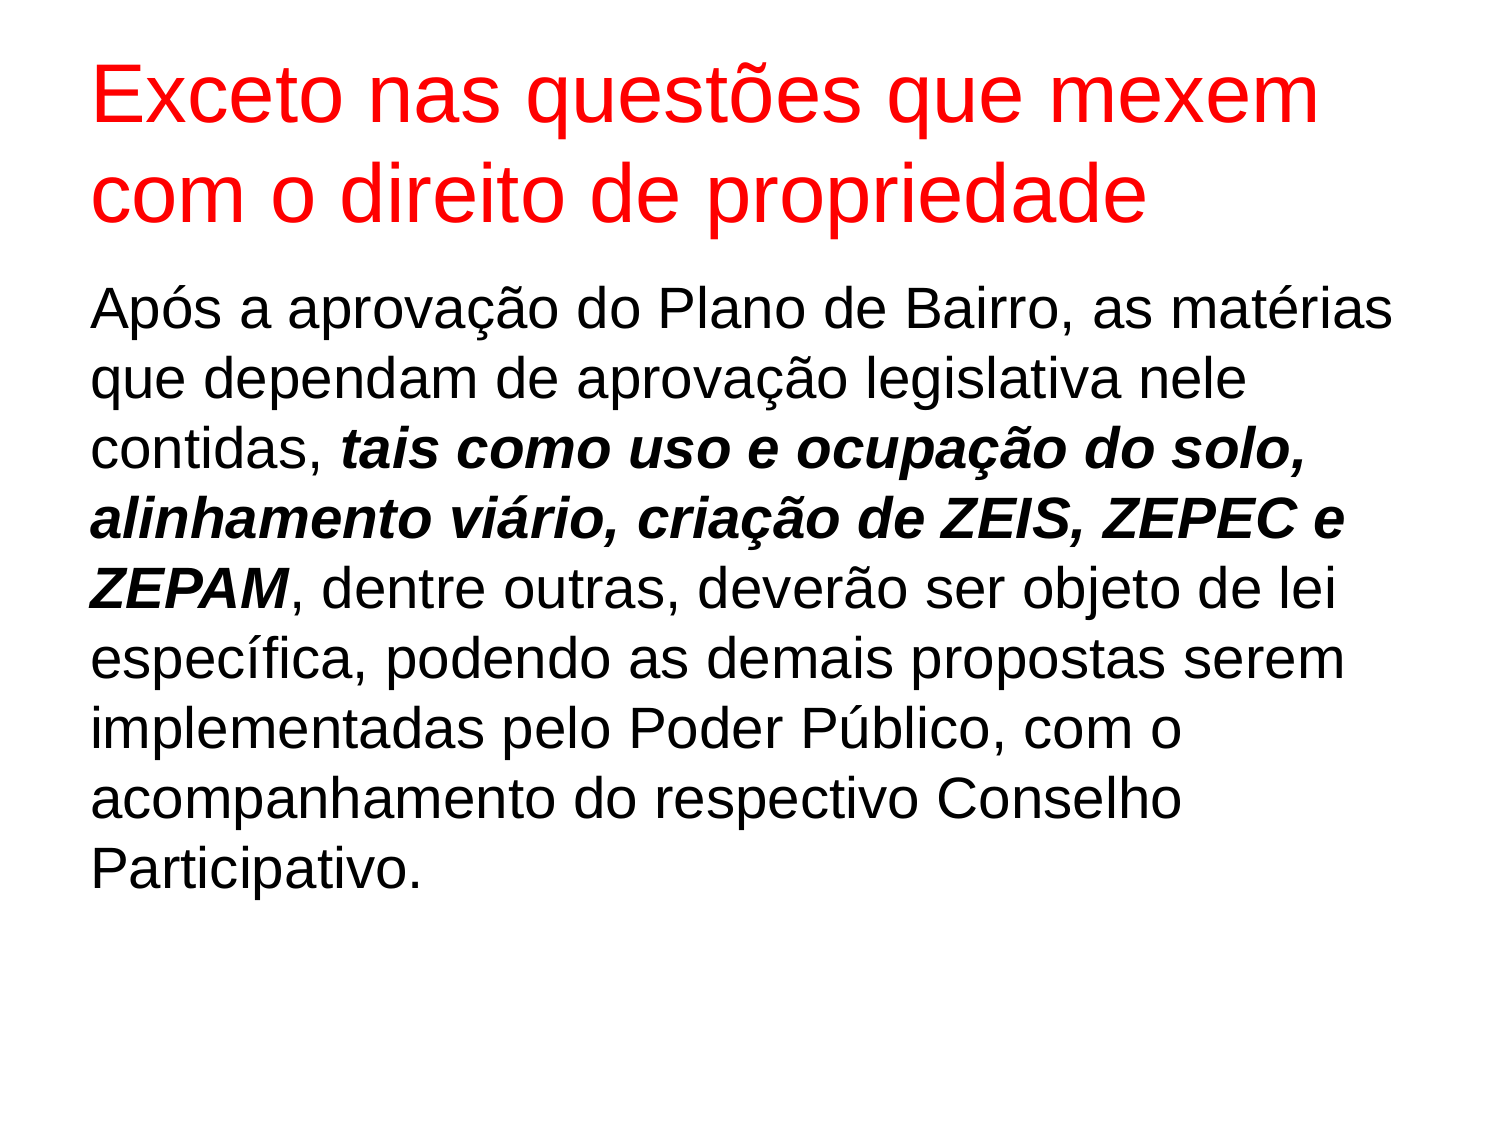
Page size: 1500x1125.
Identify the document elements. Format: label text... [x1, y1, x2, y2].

list Após a aprovação do Plano de Bairro, as matérias que dependam de aprovação legislativa nele contidas, tais como uso e ocupação do solo, alinhamento viário, criação de ZEIS, ZEPEC e ZEPAM, dentre outras, deverão ser objeto de lei específica, podendo as demais propostas serem implementadas pelo Poder Público, com o acompanhamento do respectivo Conselho Participativo. [75, 262, 1471, 1083]
title Exceto nas questões que mexem com o direito de propriedade [75, 45, 1425, 233]
